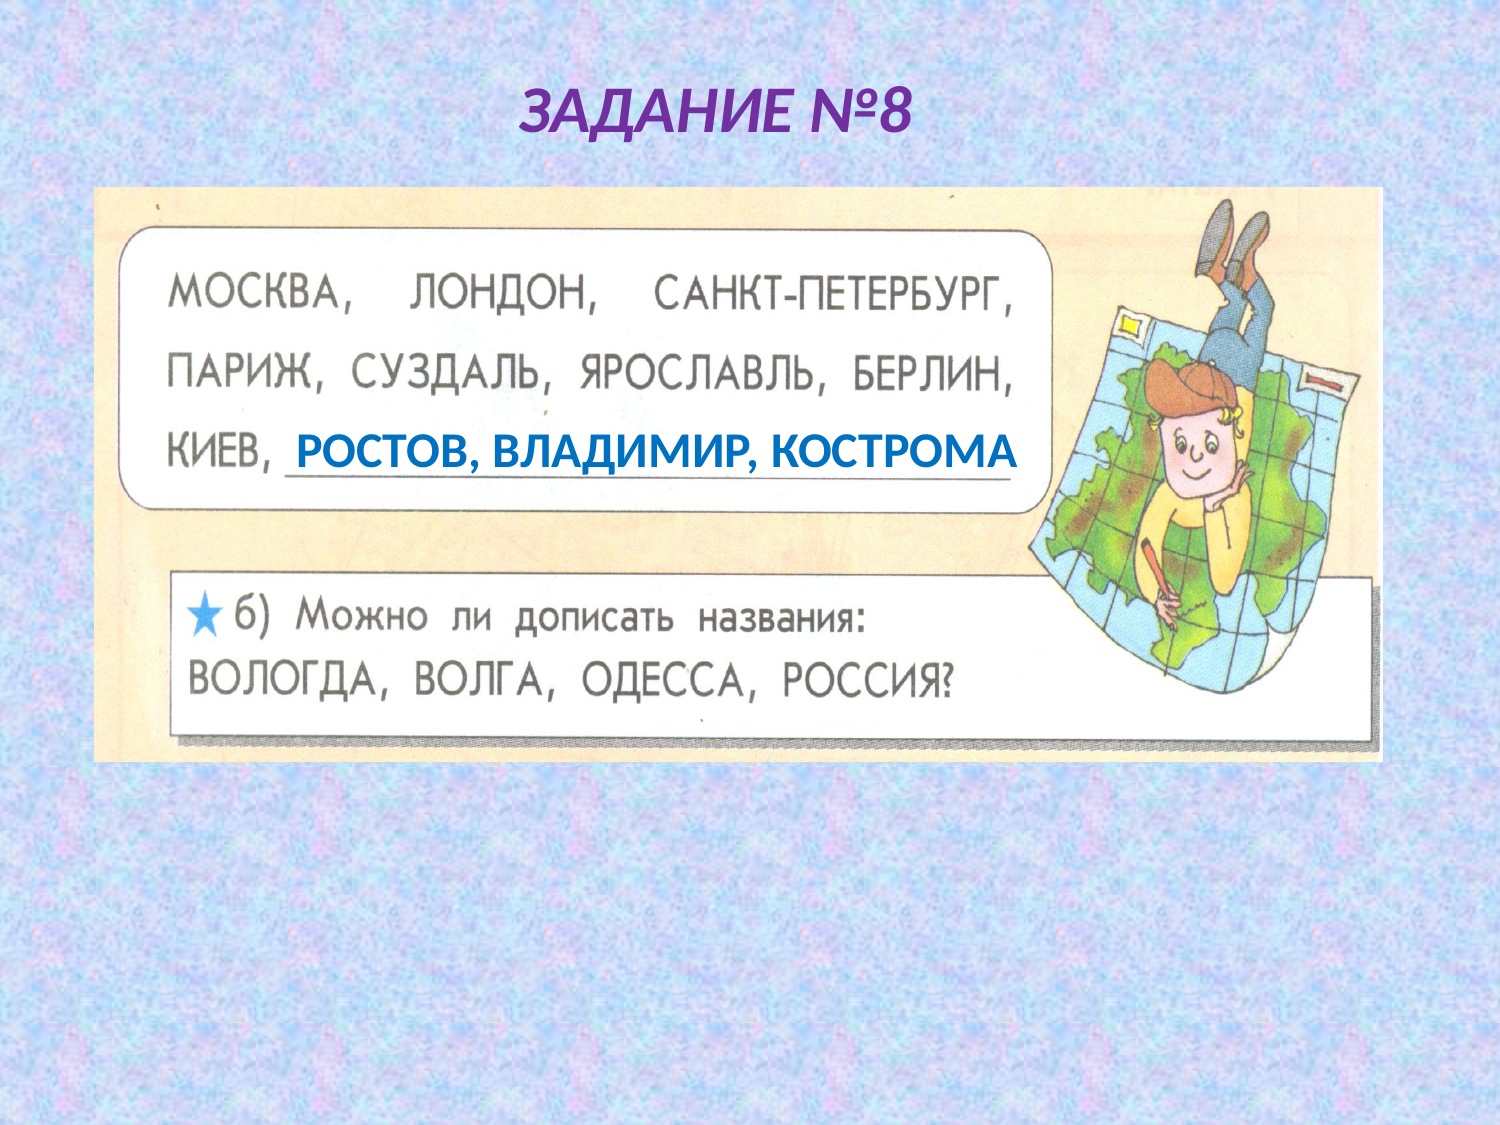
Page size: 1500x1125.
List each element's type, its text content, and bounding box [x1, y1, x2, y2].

picture [0, 0, 1500, 1125]
text_box ЗАДАНИЕ №8 [503, 58, 950, 154]
